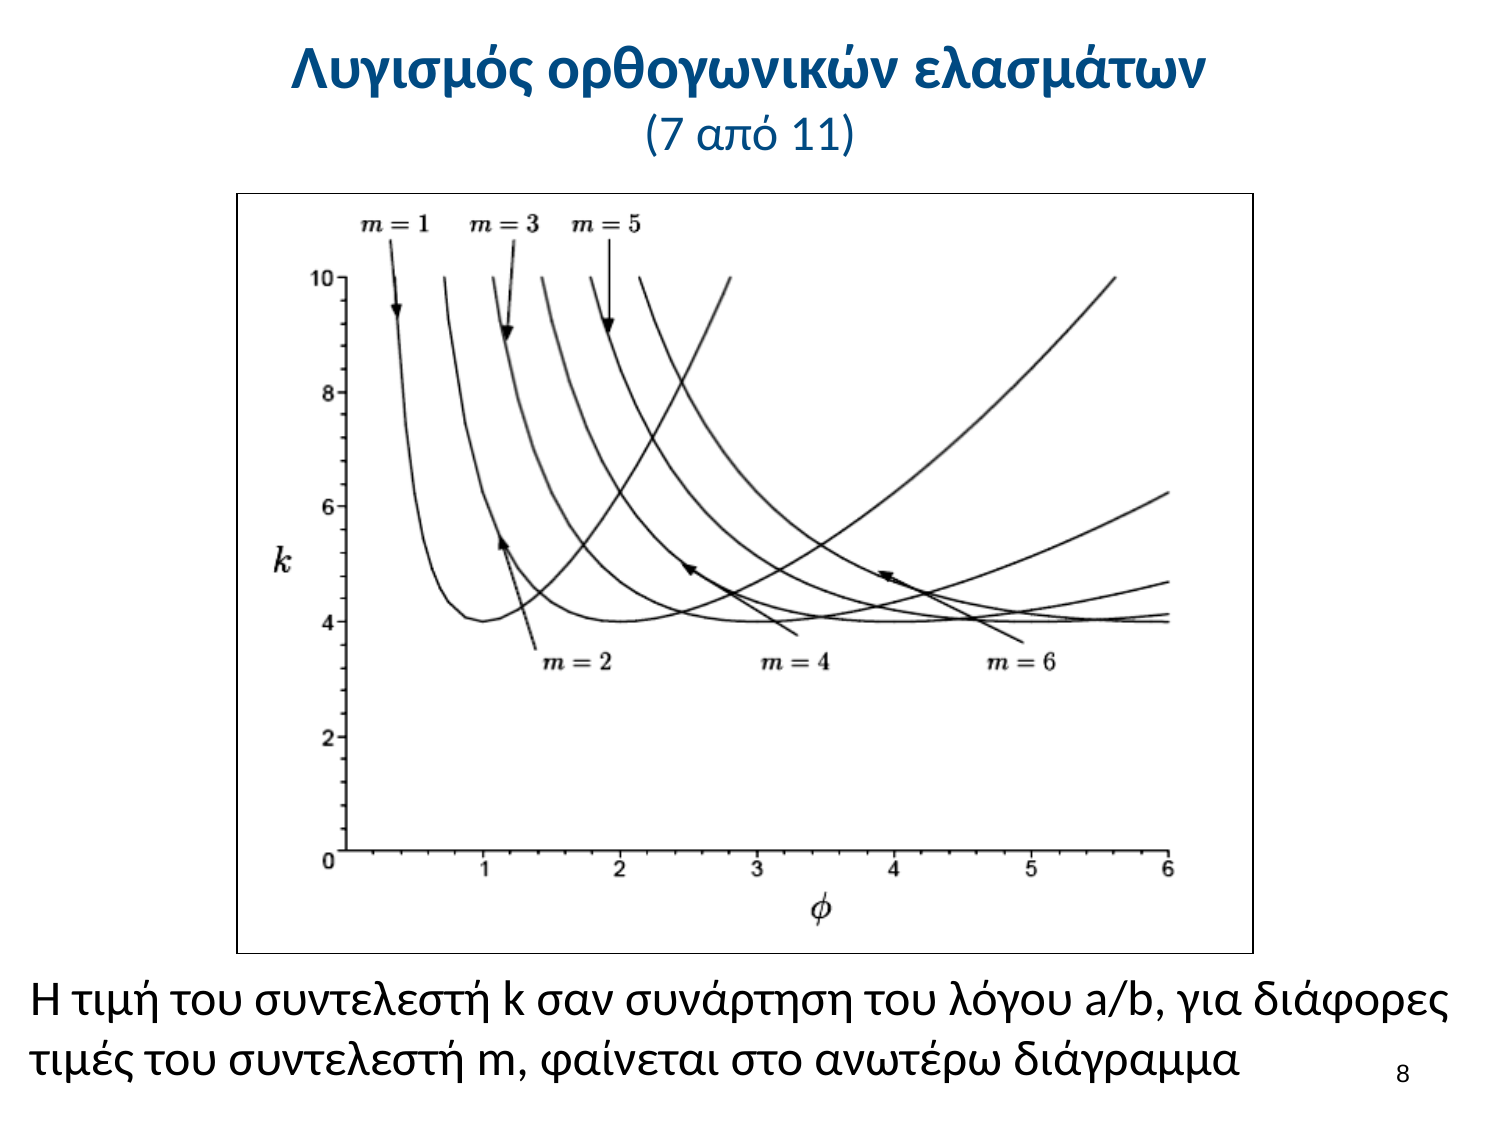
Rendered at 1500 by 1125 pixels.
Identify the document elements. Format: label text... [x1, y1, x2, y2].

picture [237, 194, 1253, 953]
text_box Η τιμή του συντελεστή k σαν συνάρτηση του λόγου a/b, για διάφορες τιμές του συντελεστή m, φαίνεται στο ανωτέρω διάγραμμα [15, 957, 1475, 1093]
slide_number 7 [1074, 1042, 1425, 1103]
title Λυγισμός ορθογωνικών ελασμάτων (7 από 11) [0, 19, 1500, 169]
